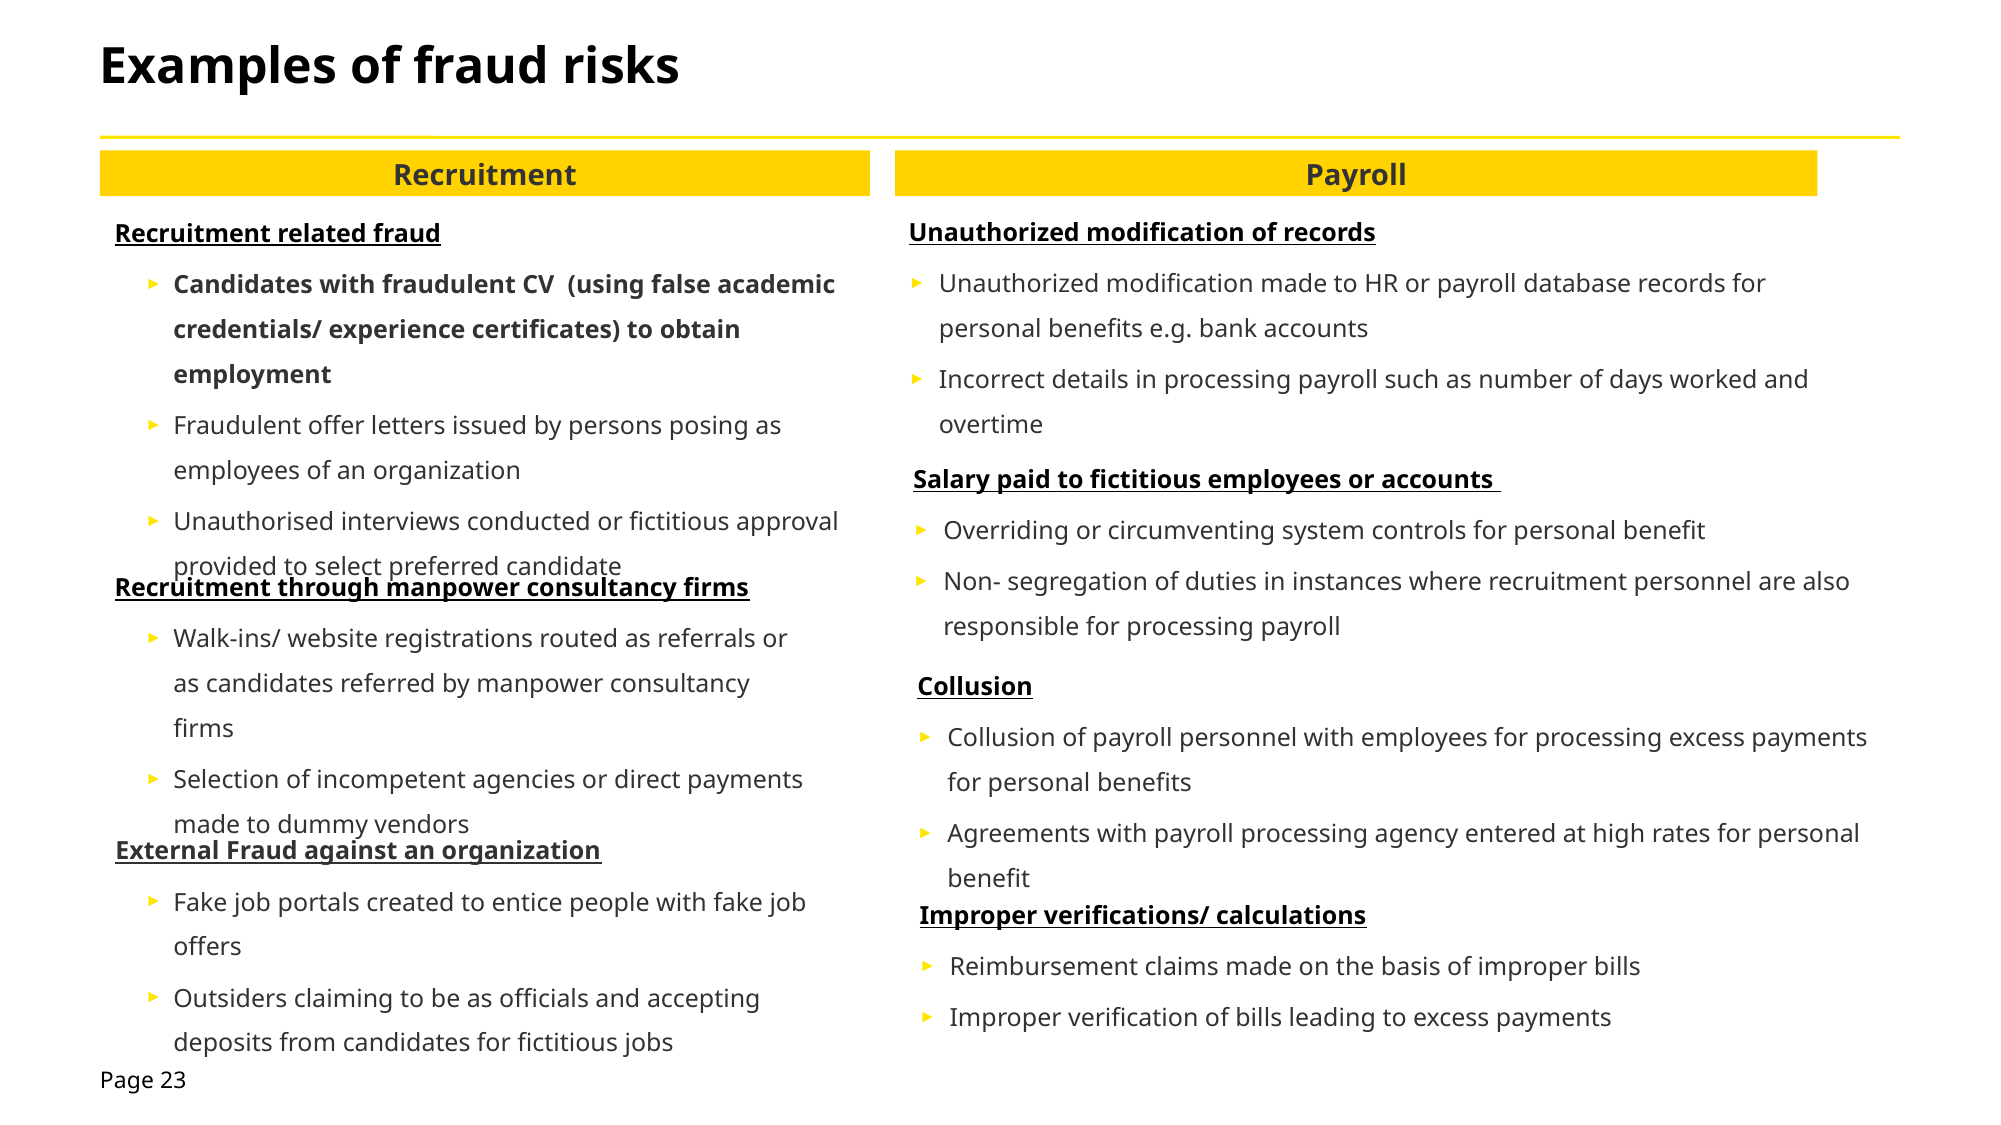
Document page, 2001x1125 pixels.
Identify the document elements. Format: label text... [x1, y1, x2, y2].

text_box Recruitment through manpower consultancy firms Walk-ins/ website registrations routed as referrals or as candidates referred by manpower consultancy firms Selection of incompetent agencies or direct payments made to dummy vendors [99, 564, 833, 812]
text_box Salary paid to fictitious employees or accounts Overriding or circumventing system controls for personal benefit Non- segregation of duties in instances where recruitment personnel are also responsible for processing payroll [898, 441, 1898, 648]
title Examples of fraud risks [99, 42, 1901, 138]
text_box Improper verifications/ calculations Reimbursement claims made on the basis of improper bills Improper verification of bills leading to excess payments [904, 877, 1905, 1091]
text_box External Fraud against an organization Fake job portals created to entice people with fake job offers Outsiders claiming to be as officials and accepting deposits from candidates for fictitious jobs [99, 812, 847, 1065]
text_box Payroll [895, 150, 1818, 197]
text_box Recruitment related fraud Candidates with fraudulent CV (using false academic credentials/ experience certificates) to obtain employment Fraudulent offer letters issued by persons posing as employees of an organization Unauthorised interviews conducted or fictitious approval provided to select preferred candidate [99, 210, 870, 551]
text_box Collusion Collusion of payroll personnel with employees for processing excess payments for personal benefits Agreements with payroll processing agency entered at high rates for personal benefit [902, 648, 1902, 901]
text_box Recruitment [99, 150, 870, 197]
text_box Unauthorized modification of records Unauthorized modification made to HR or payroll database records for personal benefits e.g. bank accounts Incorrect details in processing payroll such as number of days worked and overtime [893, 209, 1831, 445]
